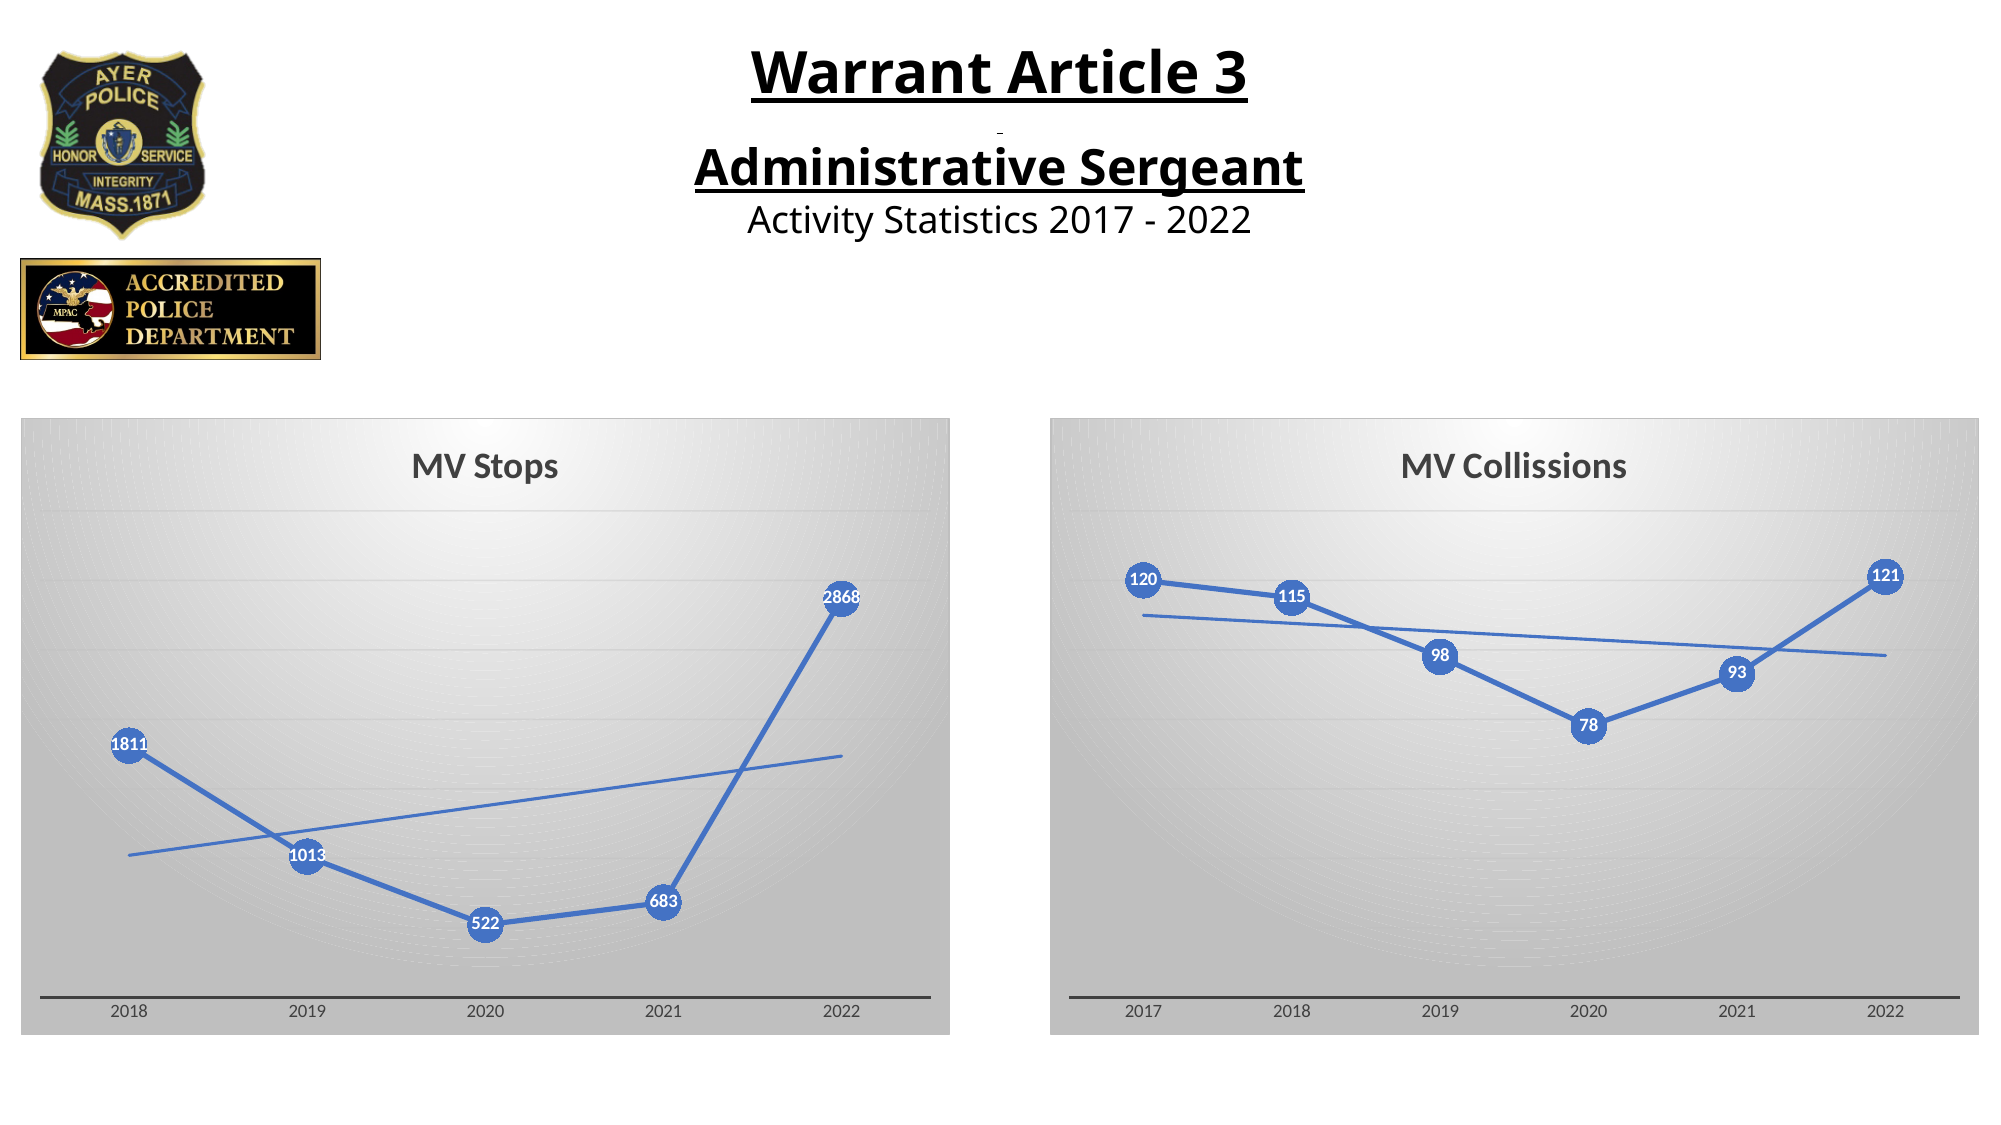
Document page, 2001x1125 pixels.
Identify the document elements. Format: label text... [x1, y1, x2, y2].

text_box Warrant Article 3 Administrative Sergeant Activity Statistics 2017 - 2022 [255, 28, 1745, 388]
picture [20, 28, 321, 360]
chart [20, 417, 950, 1036]
chart [1049, 417, 1980, 1036]
